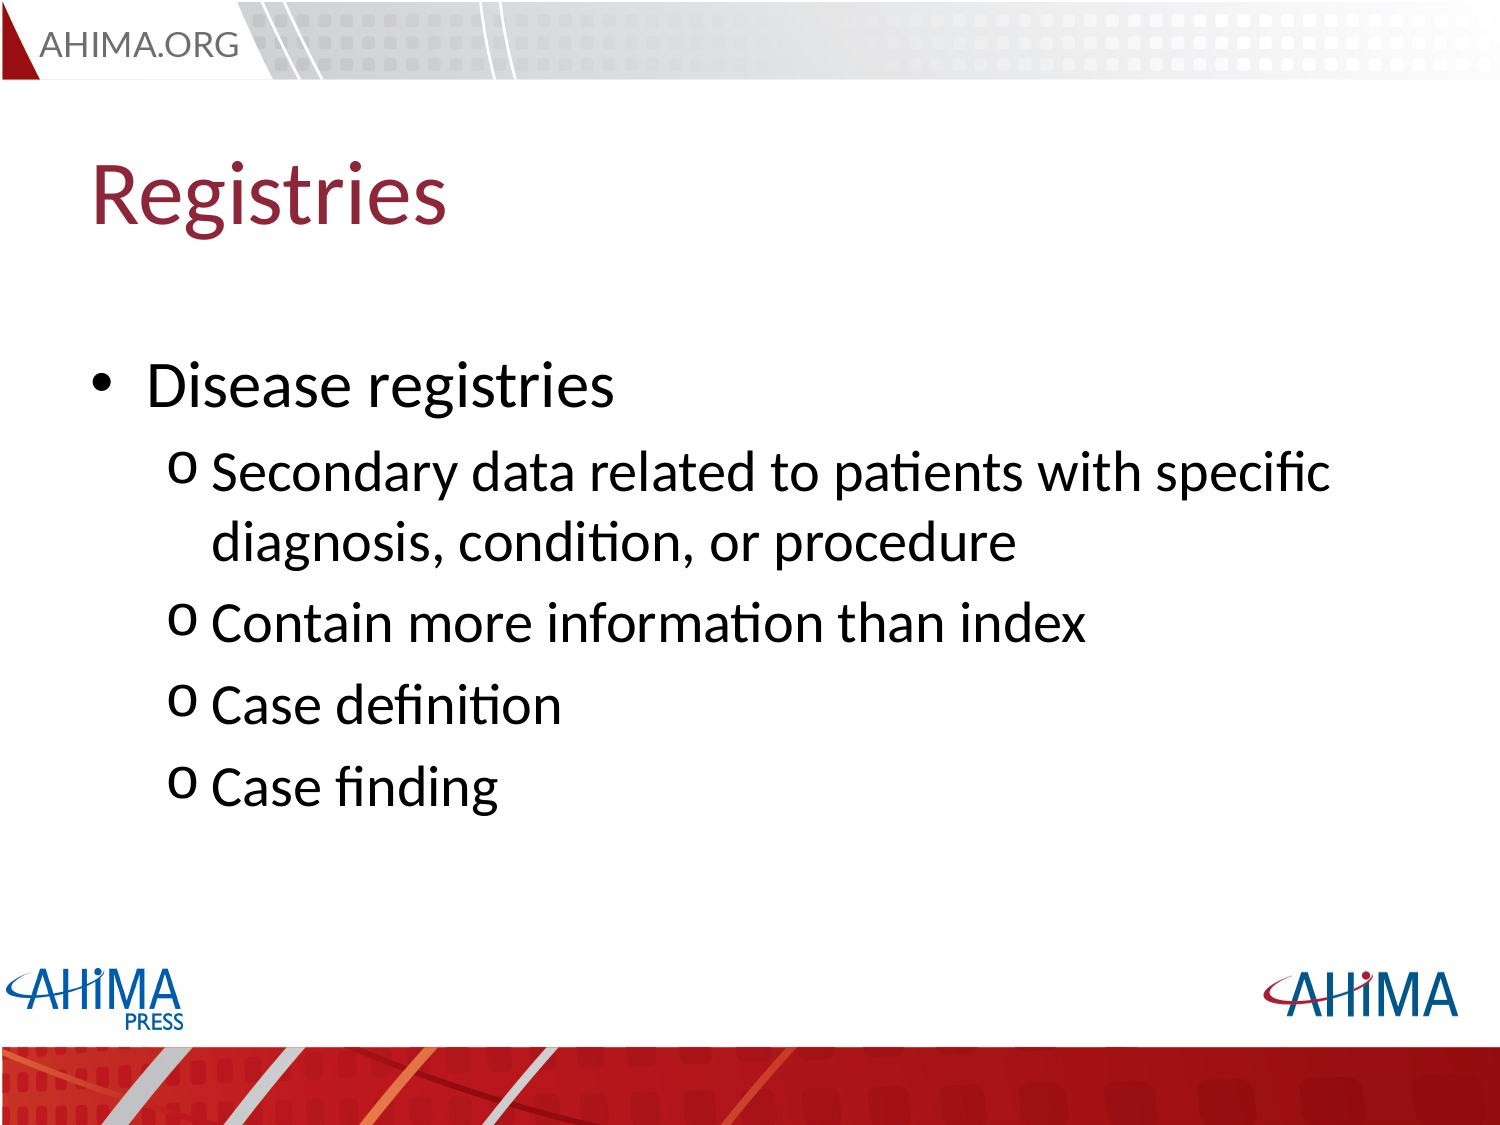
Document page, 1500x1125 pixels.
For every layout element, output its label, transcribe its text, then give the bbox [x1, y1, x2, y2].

title Registries [75, 115, 1425, 262]
list Disease registries Secondary data related to patients with specific diagnosis, condition, or procedure Contain more information than index Case definition Case finding [75, 333, 1425, 1005]
picture [0, 0, 1500, 1125]
